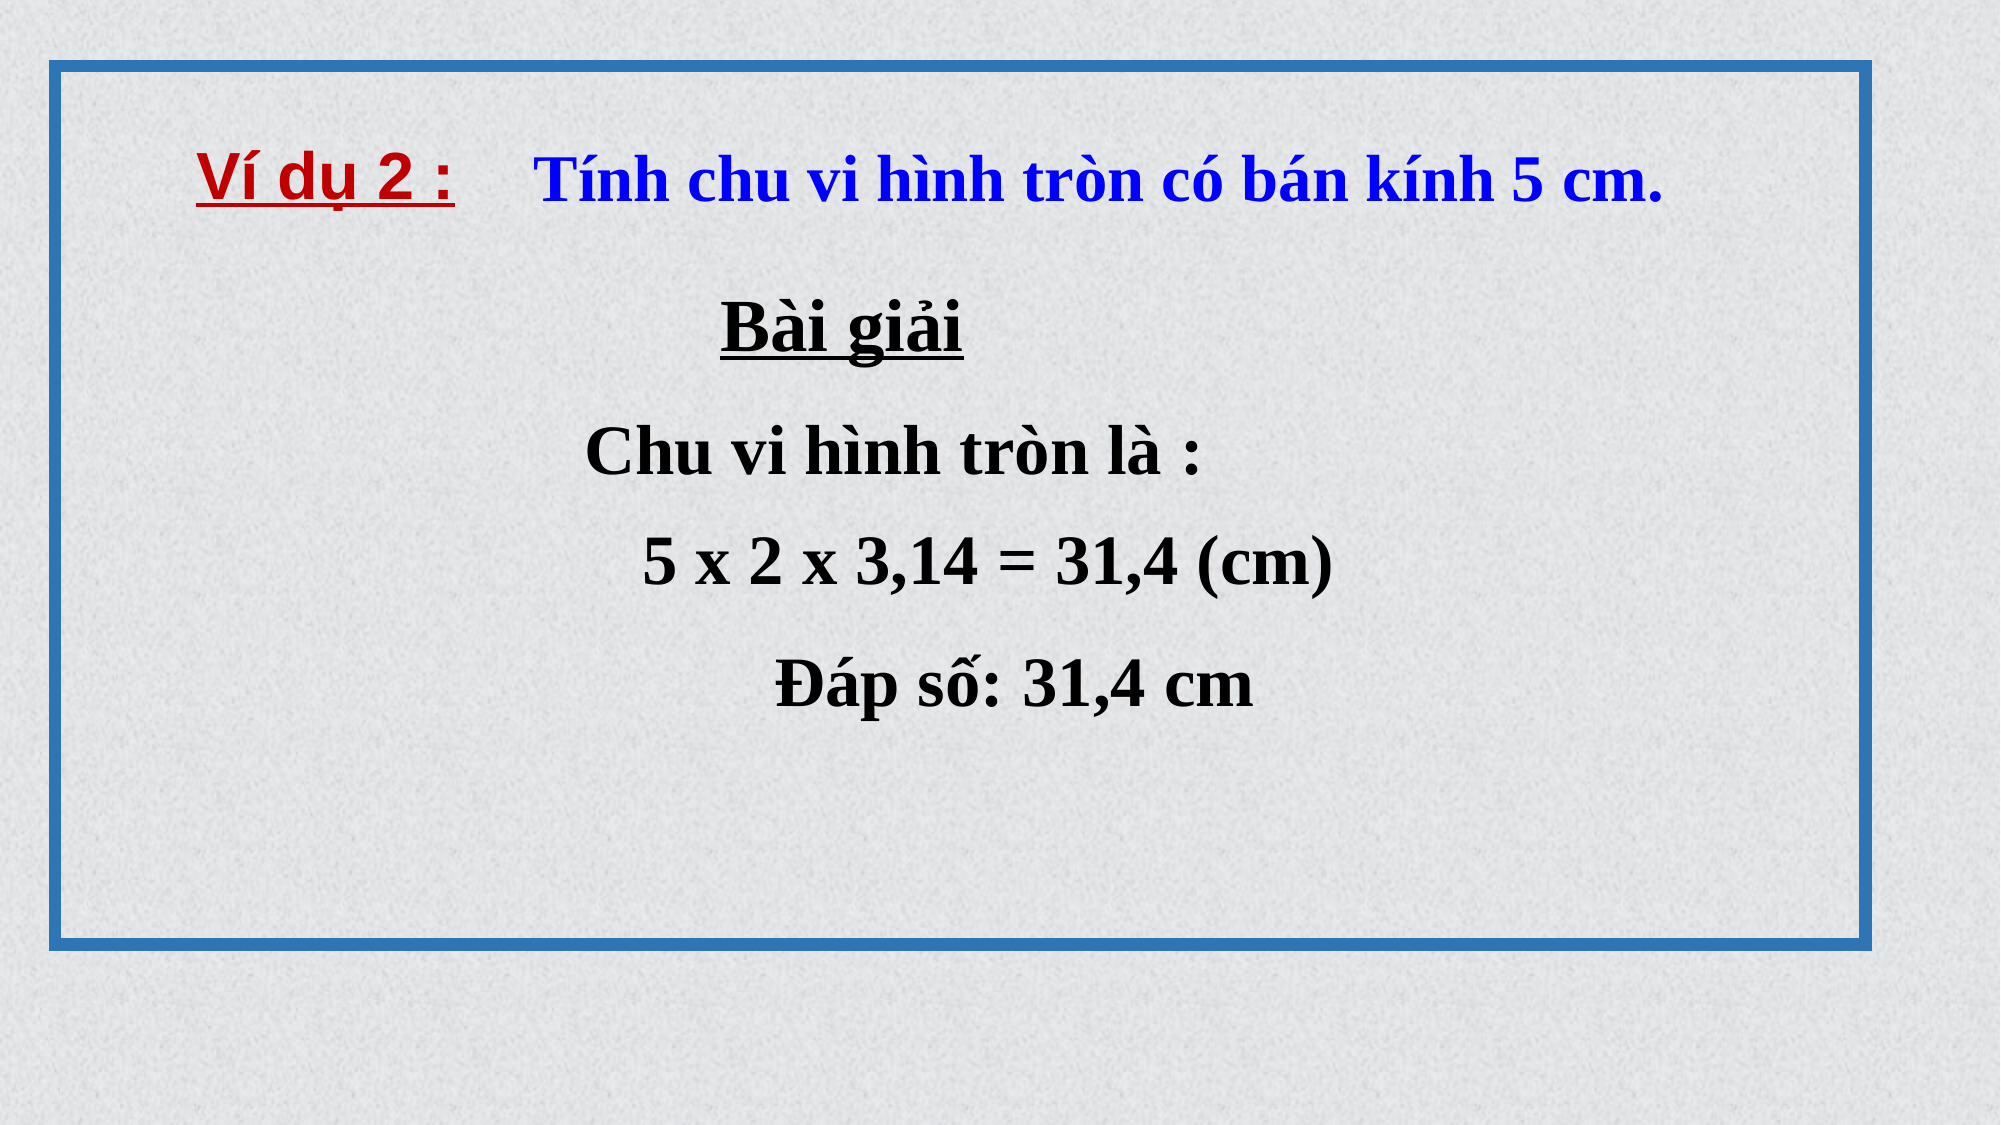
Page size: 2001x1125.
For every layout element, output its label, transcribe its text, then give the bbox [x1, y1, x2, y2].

text_box Chu vi hình tròn là : [471, 396, 1318, 497]
text_box Đáp số: 31,4 cm [591, 627, 1438, 728]
text_box Ví dụ 2 : [181, 125, 471, 221]
text_box Tính chu vi hình tròn có bán kính 5 cm. [390, 127, 1809, 223]
text_box 5 x 2 x 3,14 = 31,4 (cm) [565, 506, 1412, 606]
text_box Bài giải [705, 269, 1077, 375]
text_box [54, 65, 1867, 945]
